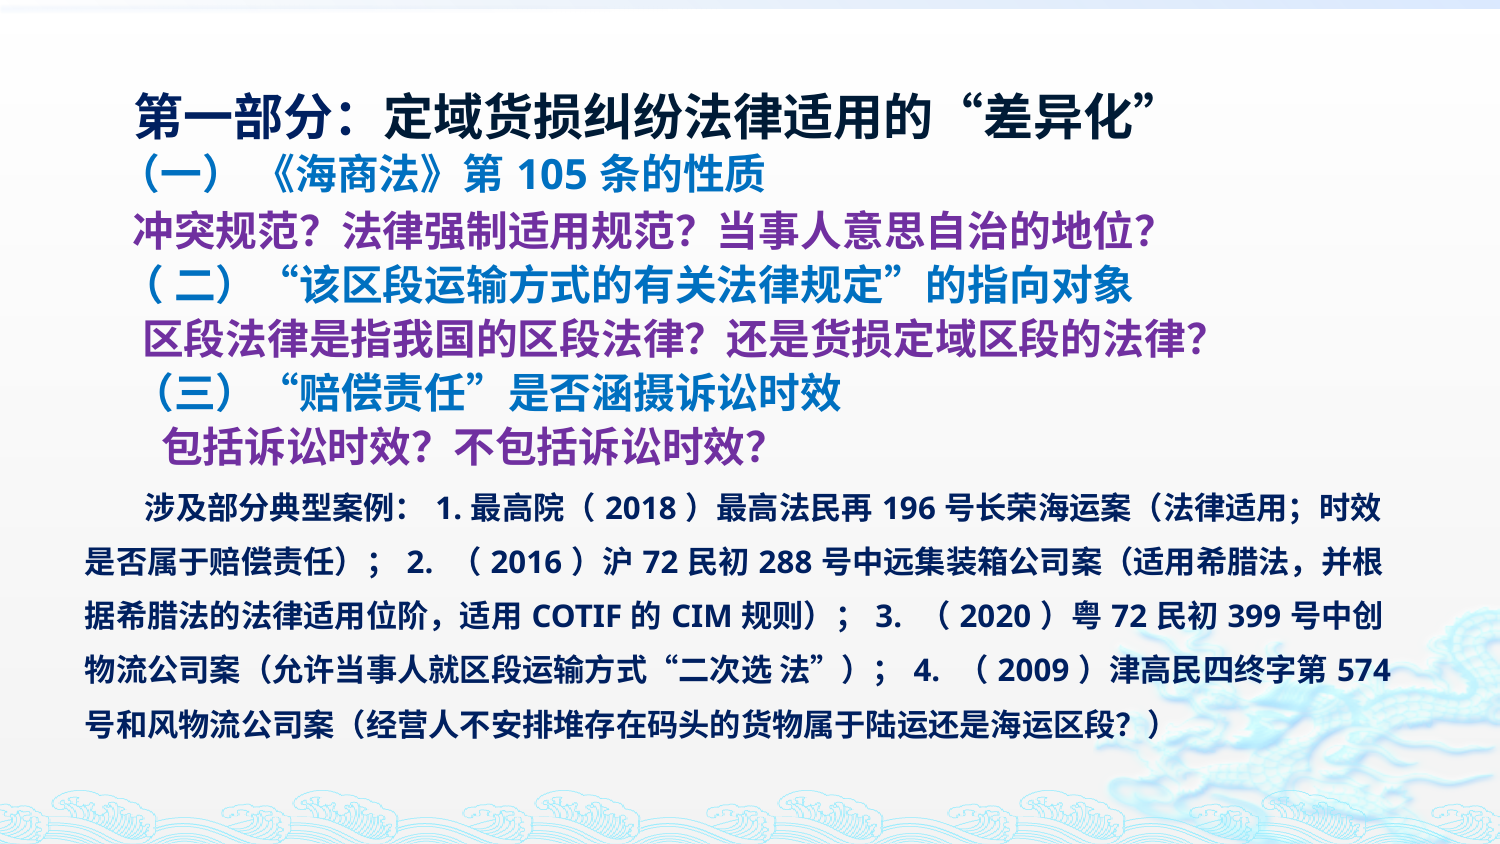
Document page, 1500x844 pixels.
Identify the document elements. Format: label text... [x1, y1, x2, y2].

title 第一部分：定域货损纠纷法律适用的“差异化” （一） 《海商法》第105条的性质 冲突规范？法律强制适用规范？当事人意思自治的地位？ （ 二）“该区段运输方式的有关法律规定”的指向对象 区段法律是指我国的区段法律？还是货损定域区段的法律？ （三）“赔偿责任”是否涵摄诉讼时效 包括诉讼时效？不包括诉讼时效？ 涉及部分典型案例：1.最高院（2018）最高法民再196号长荣海运案（法律适用；时效是否属于赔偿责任）；2. （2016）沪72民初288号中远集装箱公司案（适用希腊法，并根据希腊法的法律适用位阶，适用COTIF的CIM规则）；3. （2020）粤72民初399号中创物流公司案（允许当事人就区段运输方式“二次选 法”）；4. （2009）津高民四终字第574号和风物流公司案（经营人不安排堆存在码头的货物属于陆运还是海运区段？） [70, 82, 1407, 759]
